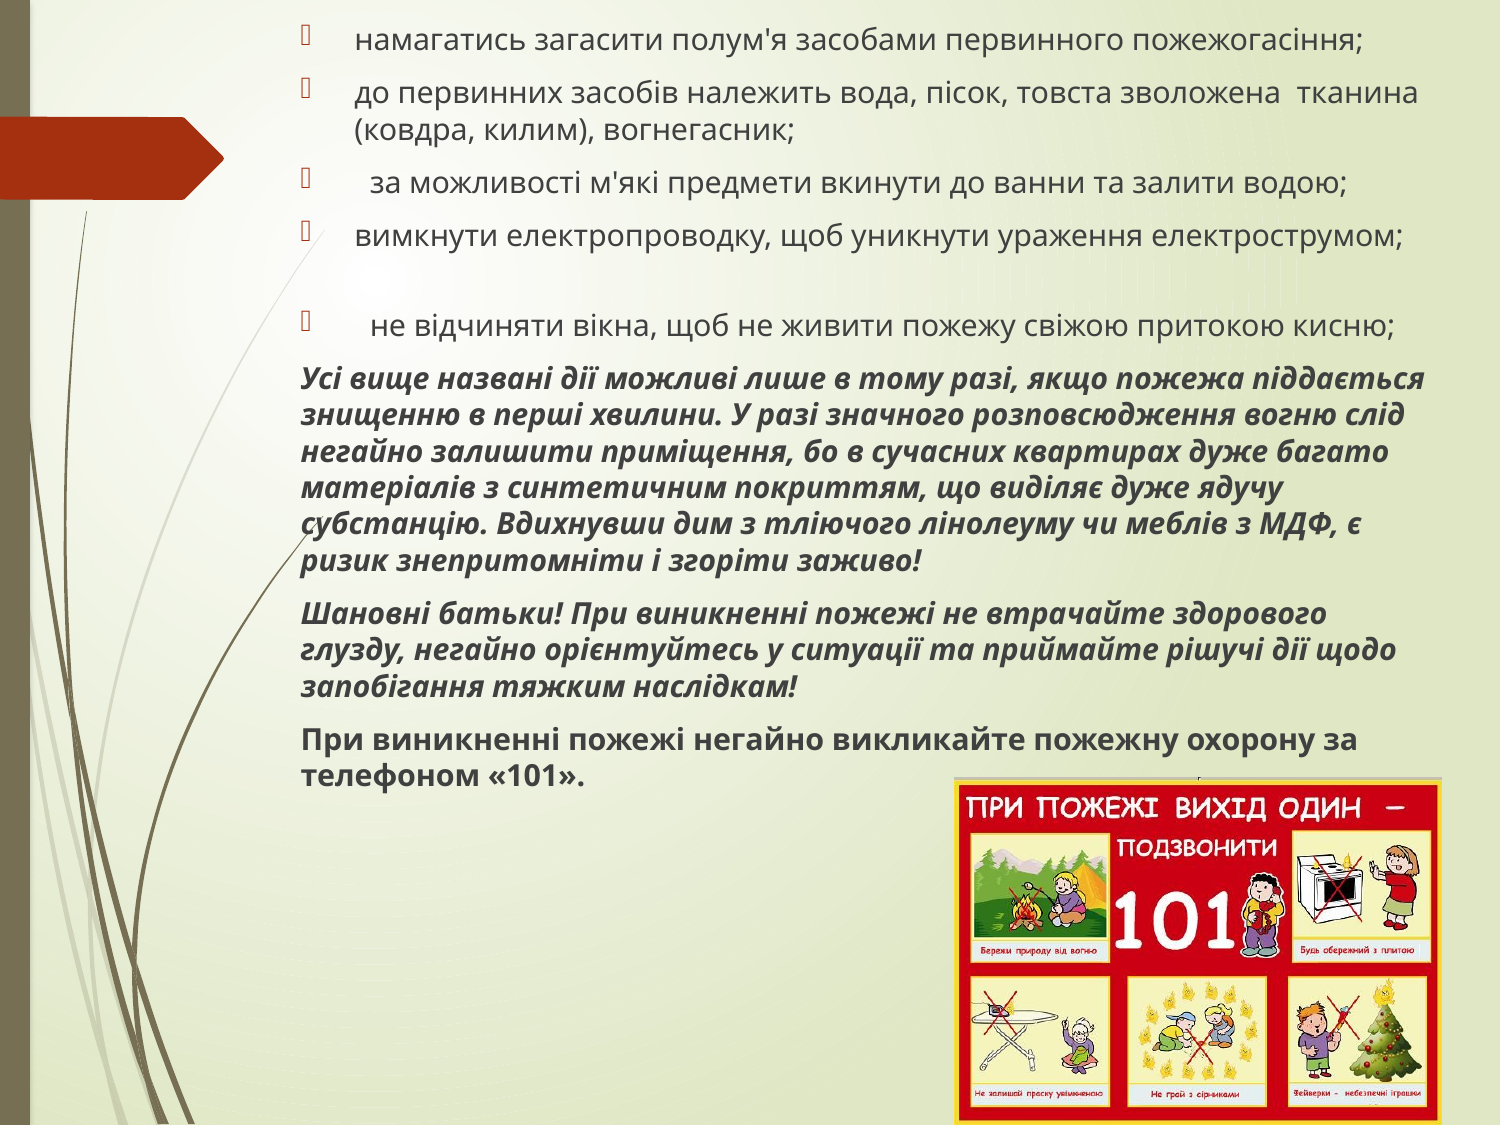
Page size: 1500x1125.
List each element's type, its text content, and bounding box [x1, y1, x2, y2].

list намагатись загасити полум'я засобами первинного пожежогасіння; до первинних засобів належить вода, пісок, товста зволожена тканина (ковдра, килим), вогнегасник; за можливості м'які предмети вкинути до ванни та залити водою; вимкнути електропроводку, щоб уникнути ураження електрострумом; не відчиняти вікна, щоб не живити пожежу свіжою притокою кисню; Усі вище названі дії можливі лише в тому разі, якщо пожежа піддається знищенню в перші хвилини. У разі значного розповсюдження вогню слід негайно залишити приміщення, бо в сучасних квартирах дуже багато матеріалів з синтетичним покриттям, що виділяє дуже ядучу субстанцію. Вдихнувши дим з тліючого лінолеуму чи меблів з МДФ, є ризик знепритомніти і згоріти заживо! Шановні батьки! При виникненні пожежі не втрачайте здорового глузду, негайно орієнтуйтесь у ситуації та приймайте рішучі дії щодо запобігання тяжким наслідкам! При виникненні пожежі негайно викликайте пожежну охорону за телефоном «101». [285, 12, 1442, 818]
picture [954, 777, 1442, 1125]
